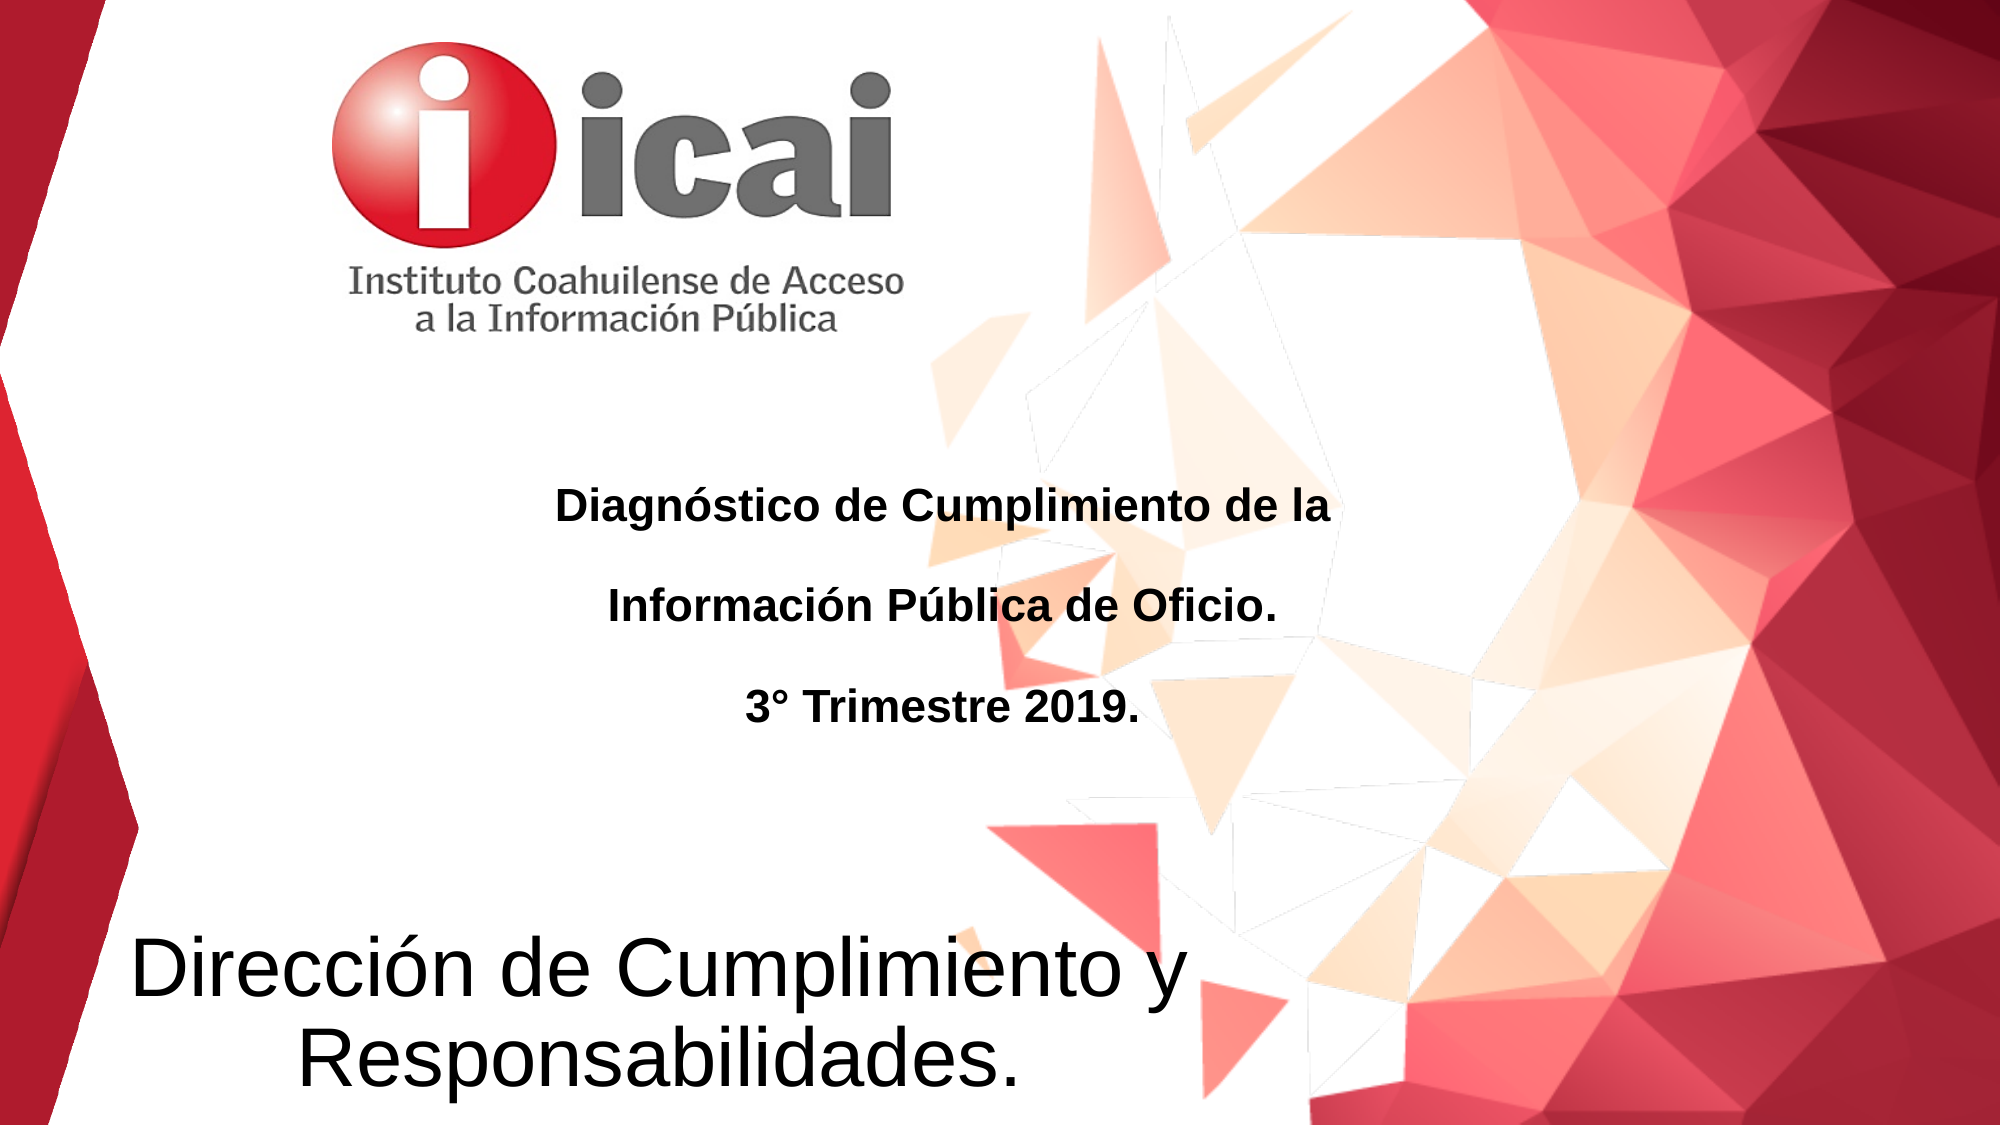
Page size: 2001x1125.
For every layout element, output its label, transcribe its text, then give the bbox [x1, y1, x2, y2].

picture [909, 0, 2000, 1125]
title Diagnóstico de Cumplimiento de la Información Pública de Oficio. 3° Trimestre 2019. [251, 469, 1634, 740]
picture [332, 42, 904, 332]
subtitle Dirección de Cumplimiento y Responsabilidades. [0, 916, 1406, 1125]
picture [0, 0, 150, 916]
